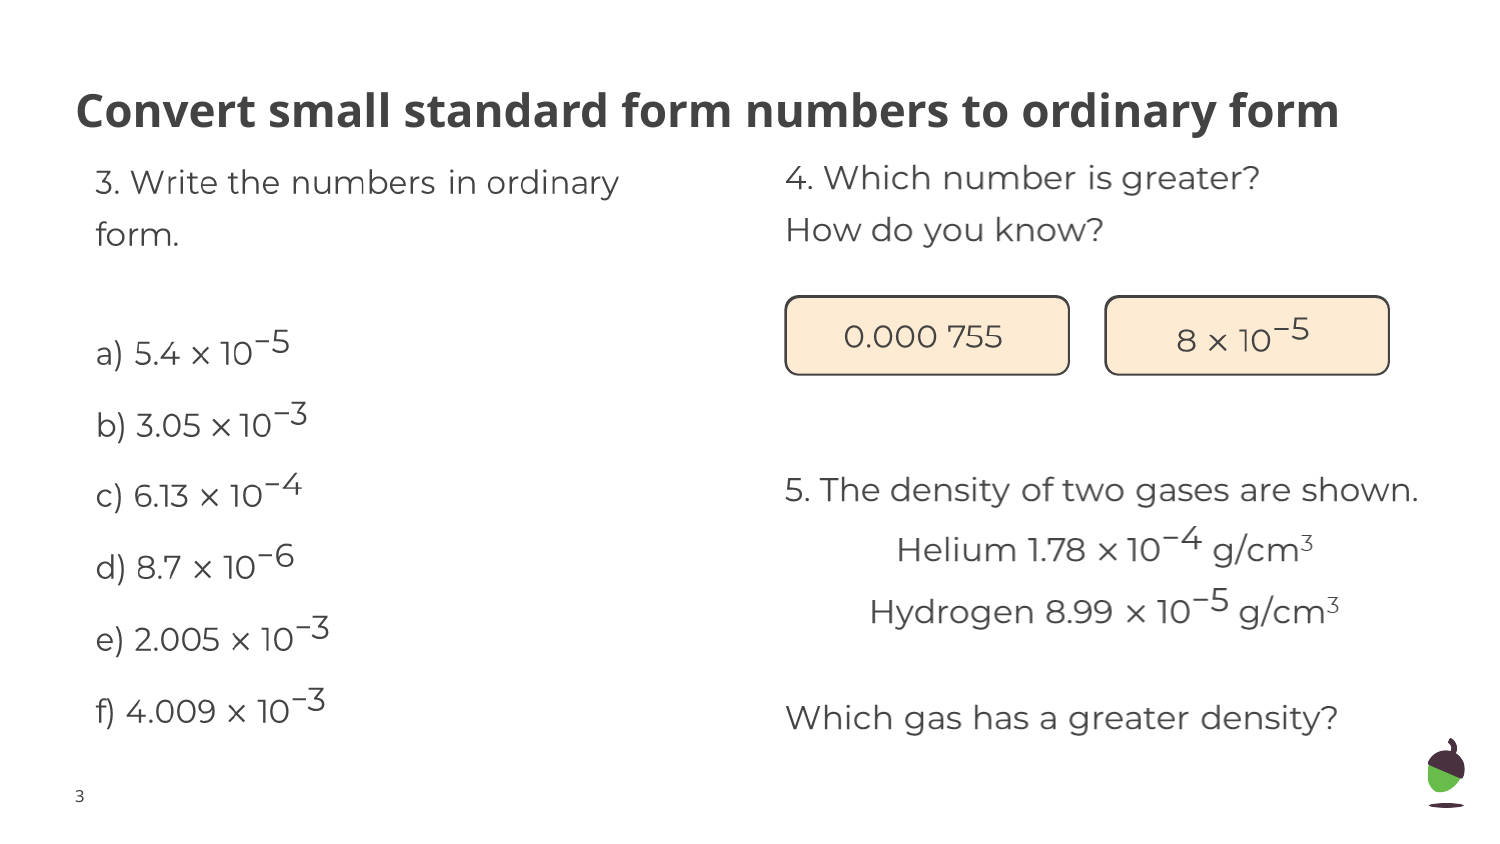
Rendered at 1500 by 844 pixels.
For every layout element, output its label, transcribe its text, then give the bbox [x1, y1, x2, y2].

text_box [1105, 296, 1389, 375]
list [75, 152, 714, 824]
slide_number ‹#› [75, 786, 194, 816]
text_box [785, 152, 1424, 834]
title Convert small standard form numbers to ordinary form [75, 73, 1459, 152]
picture [1427, 738, 1465, 808]
text_box [785, 296, 1069, 375]
